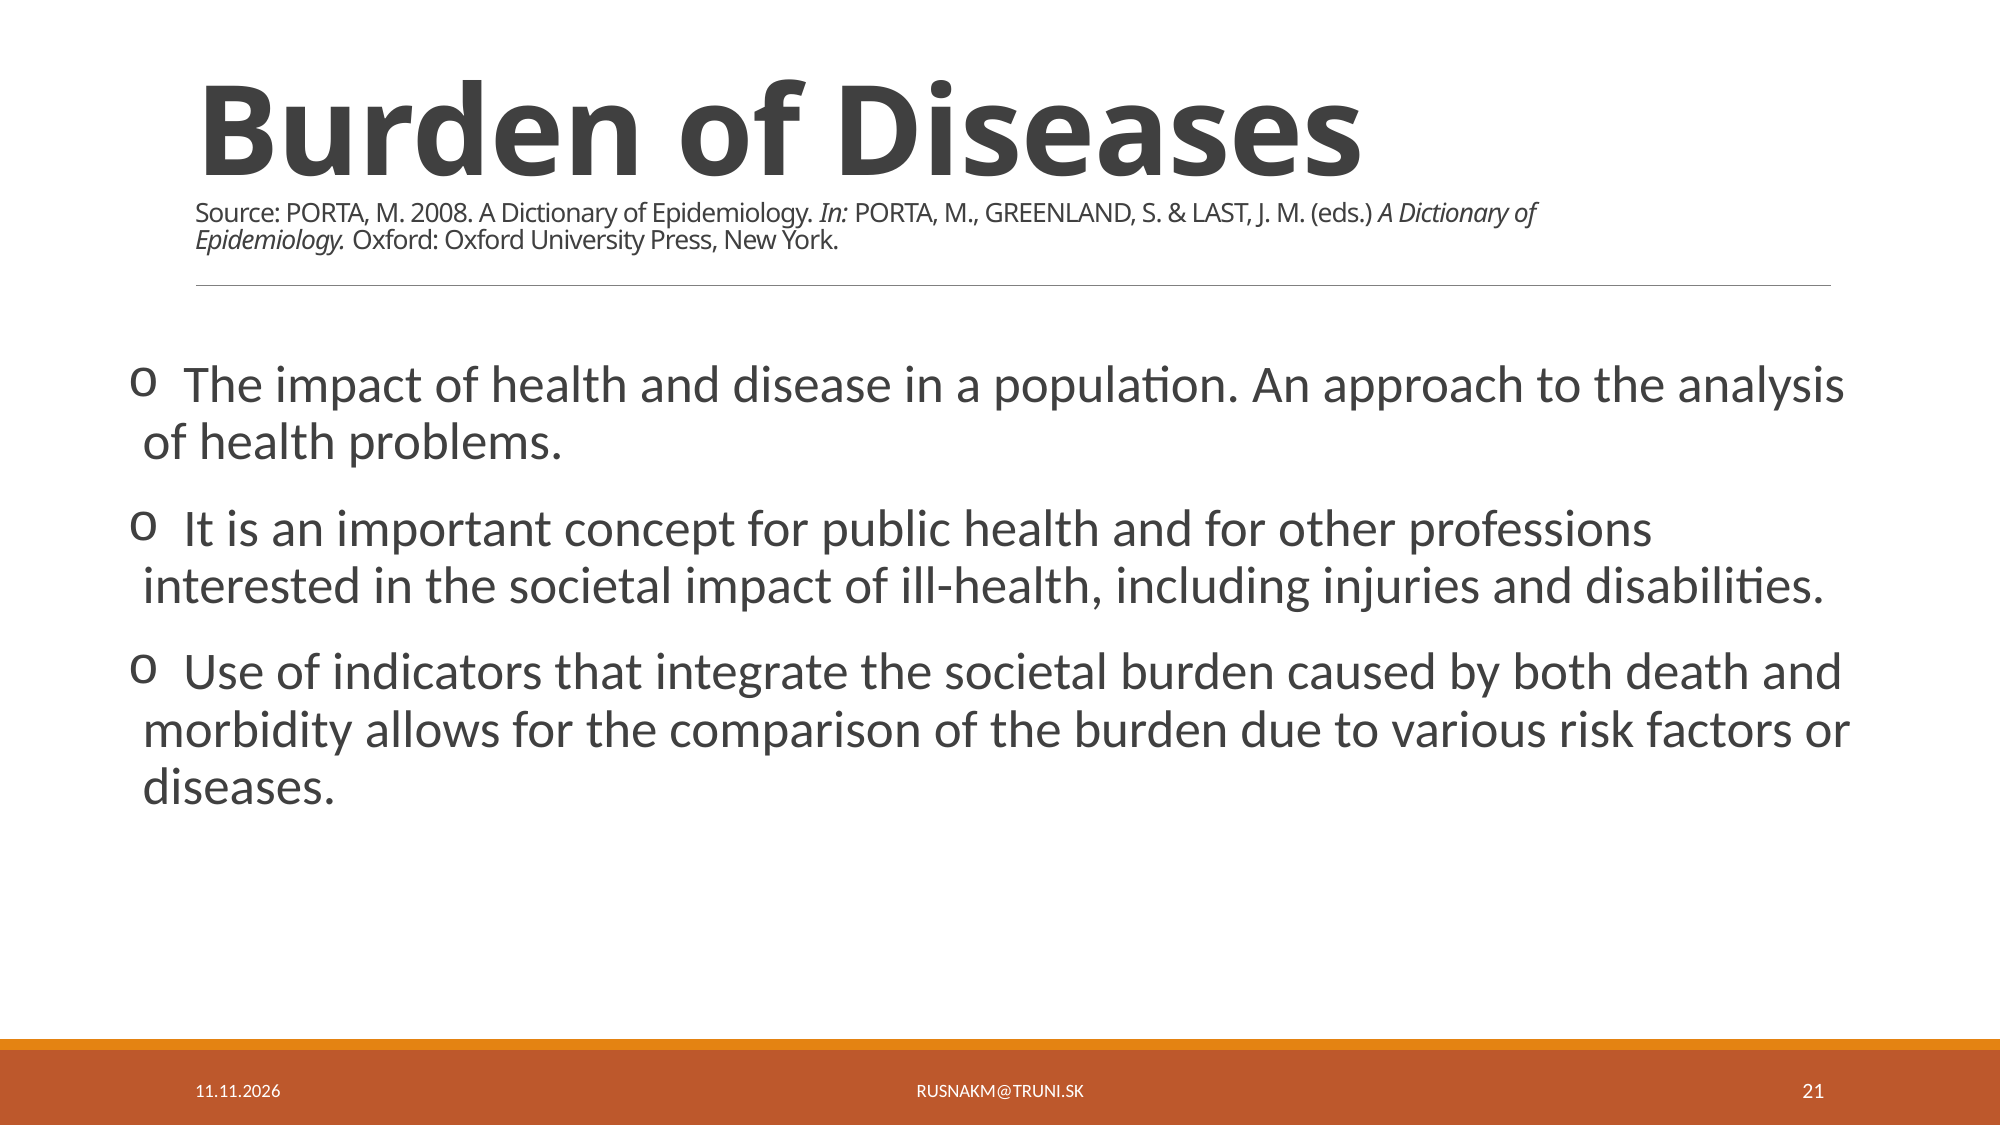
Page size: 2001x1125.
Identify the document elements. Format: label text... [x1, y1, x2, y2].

slide_number 21 [1624, 1059, 1840, 1120]
title Burden of Diseases Source: PORTA, M. 2008. A Dictionary of Epidemiology. In: PORTA, M., GREENLAND, S. & LAST, J. M. (eds.) A Dictionary of Epidemiology. Oxford: Oxford University Press, New York. [180, 28, 1639, 263]
footer rusnakm@truni.sk [604, 1059, 1396, 1120]
list The impact of health and disease in a population. An approach to the analysis of health problems. It is an important concept for public health and for other professions interested in the societal impact of ill-health, including injuries and disabilities. Use of indicators that integrate the societal burden caused by both death and morbidity allows for the comparison of the burden due to various risk factors or diseases. [127, 349, 1863, 961]
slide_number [180, 1059, 586, 1120]
